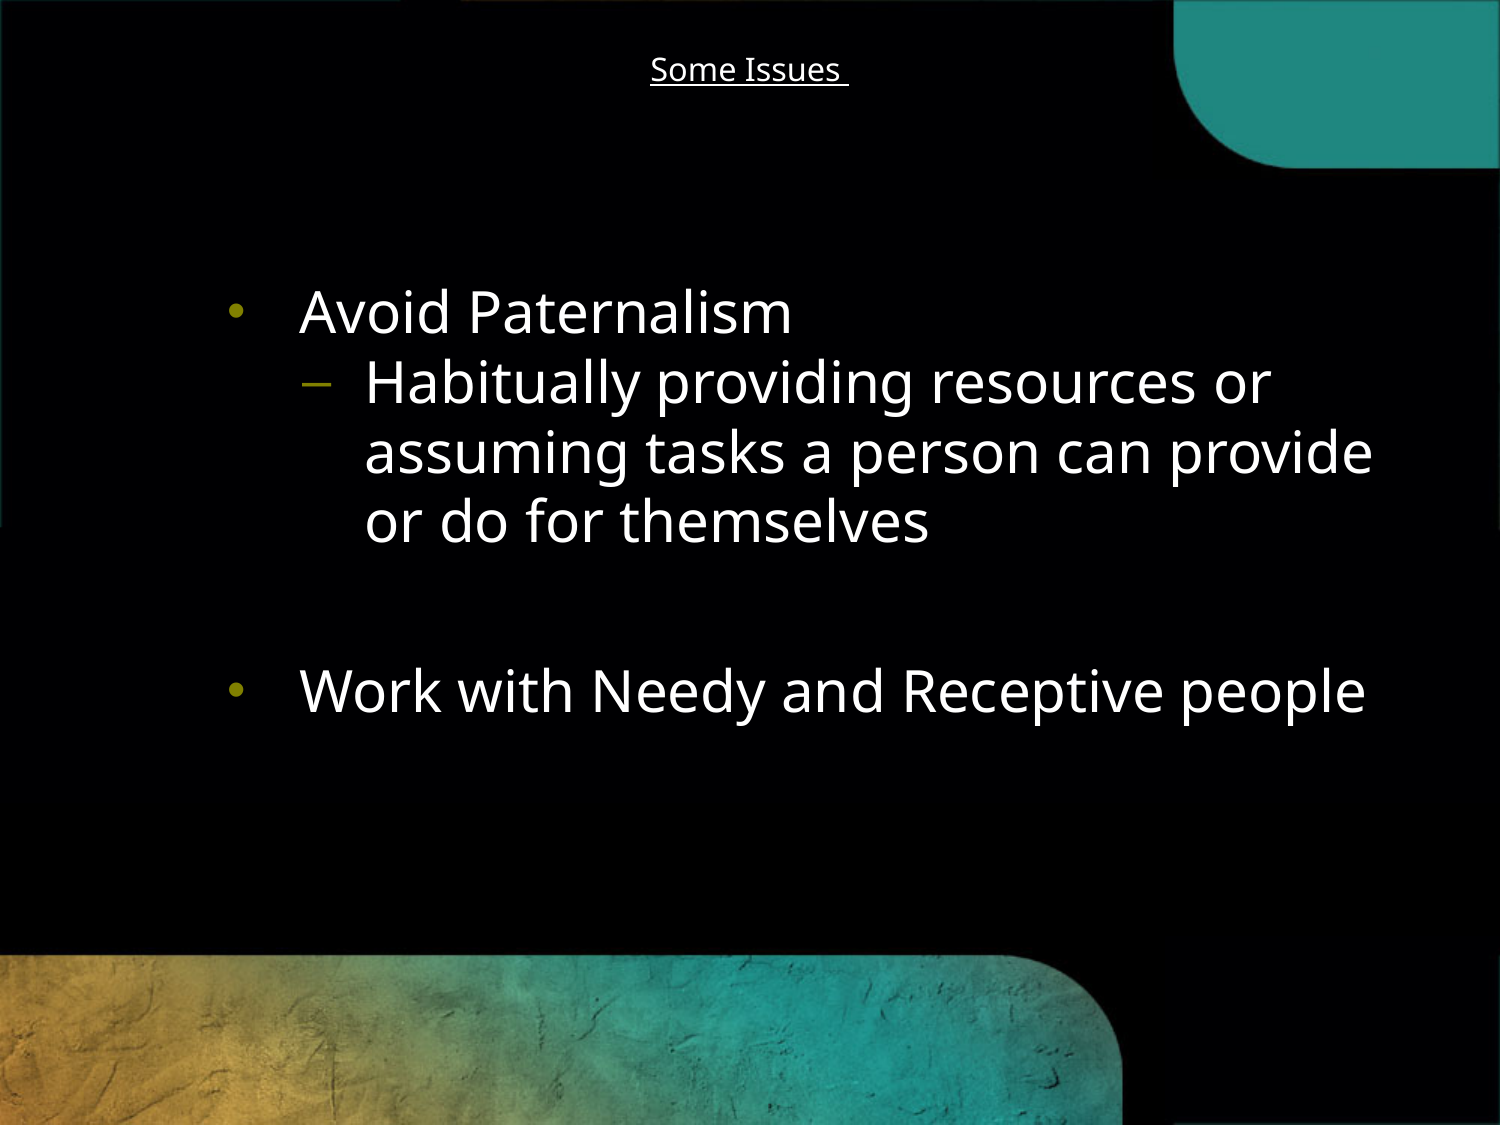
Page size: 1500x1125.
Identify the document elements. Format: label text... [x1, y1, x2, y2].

list Avoid Paternalism Habitually providing resources or assuming tasks a person can provide or do for themselves Work with Needy and Receptive people [62, 187, 1438, 1000]
picture [0, 138, 1500, 1125]
title Some Issues [0, 0, 1500, 138]
